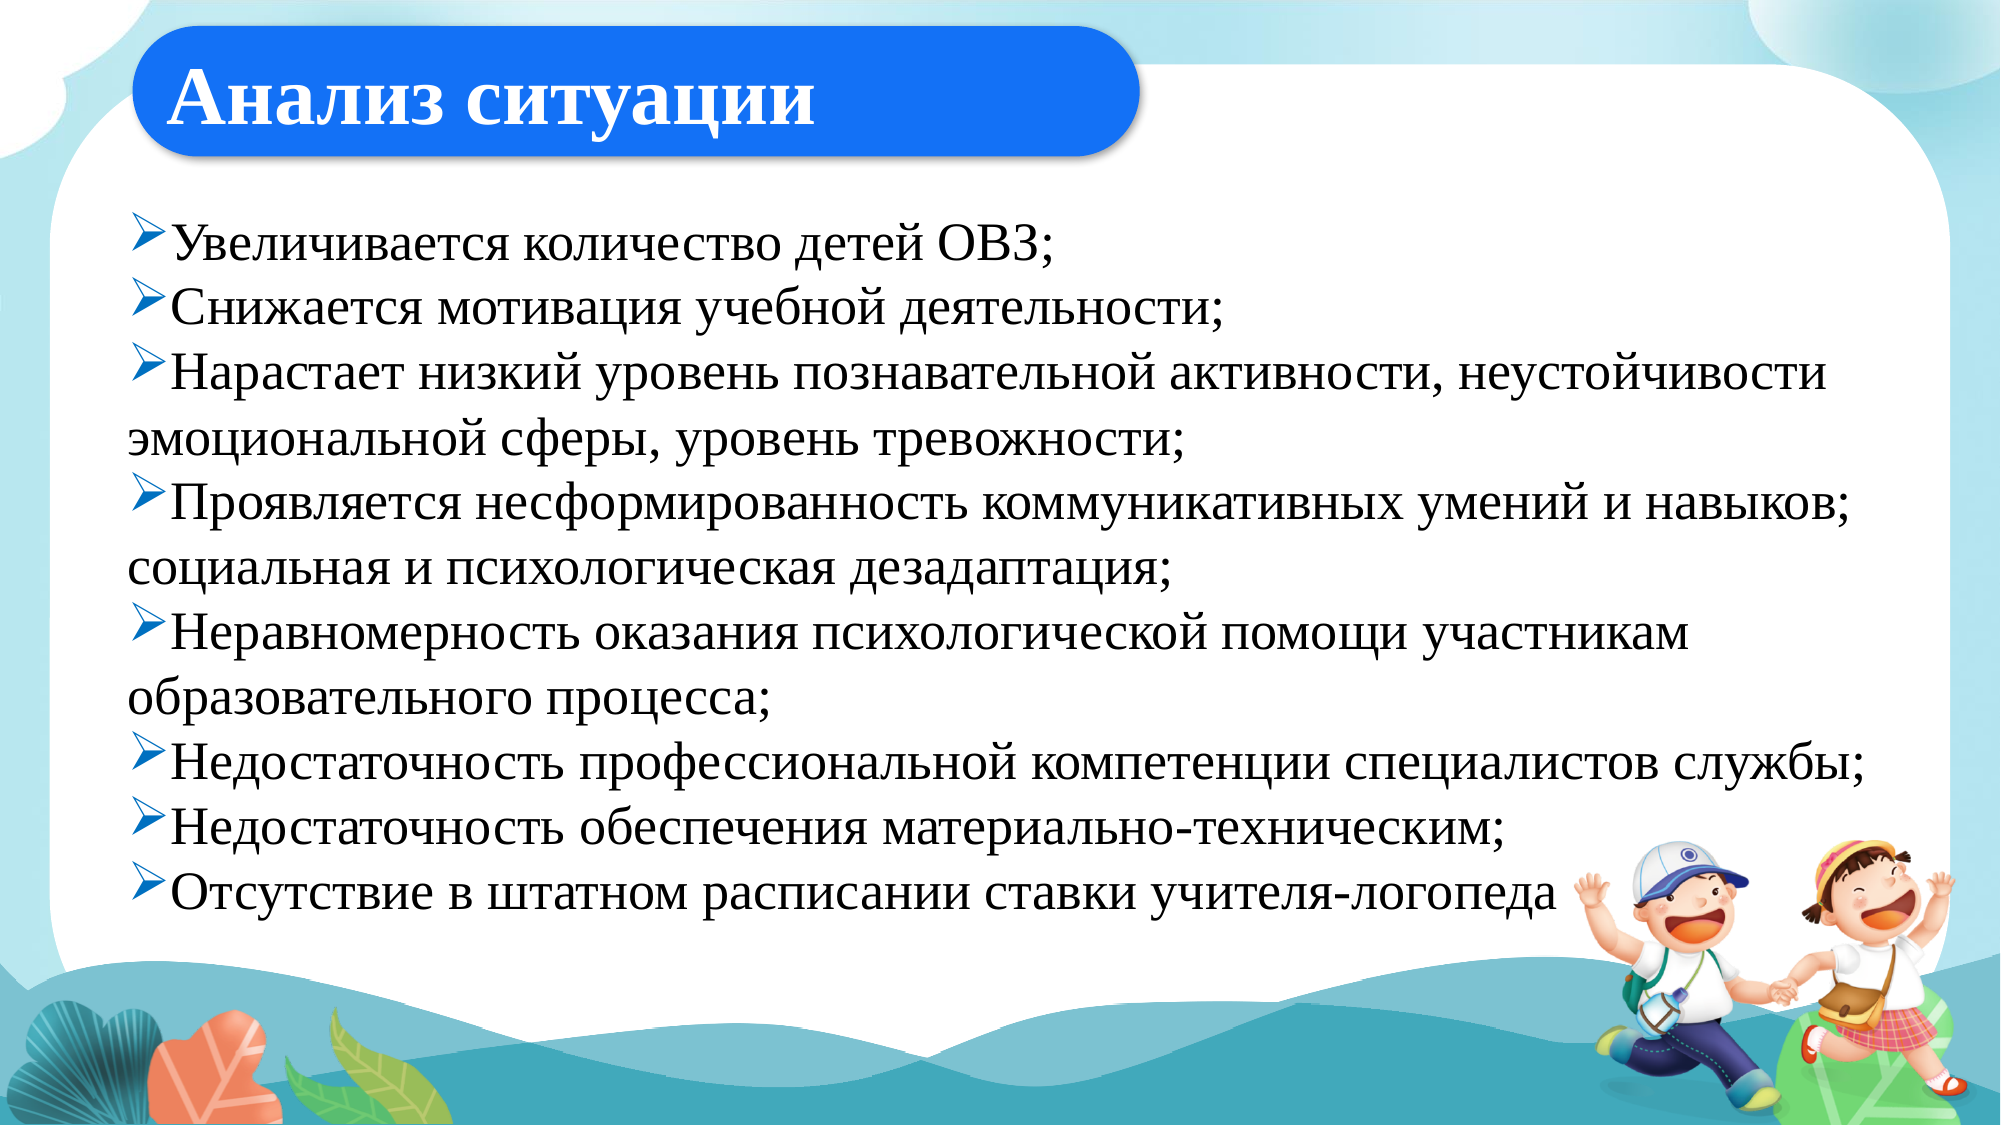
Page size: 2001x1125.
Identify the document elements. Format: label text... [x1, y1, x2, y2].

picture [0, 0, 2001, 1125]
text_box Анализ ситуации [131, 24, 1141, 158]
text_box Увеличивается количество детей ОВЗ; Снижается мотивация учебной деятельности; Нарастает низкий уровень познавательной активности, неустойчивости эмоциональной сферы, уровень тревожности; Проявляется несформированность коммуникативных умений и навыков; социальная и психологическая дезадаптация; Неравномерность оказания психологической помощи участникам образовательного процесса; Недостаточность профессиональной компетенции специалистов службы; Недостаточность обеспечения материально-техническим; Отсутствие в штатном расписании ставки учителя-логопеда [112, 198, 1901, 928]
